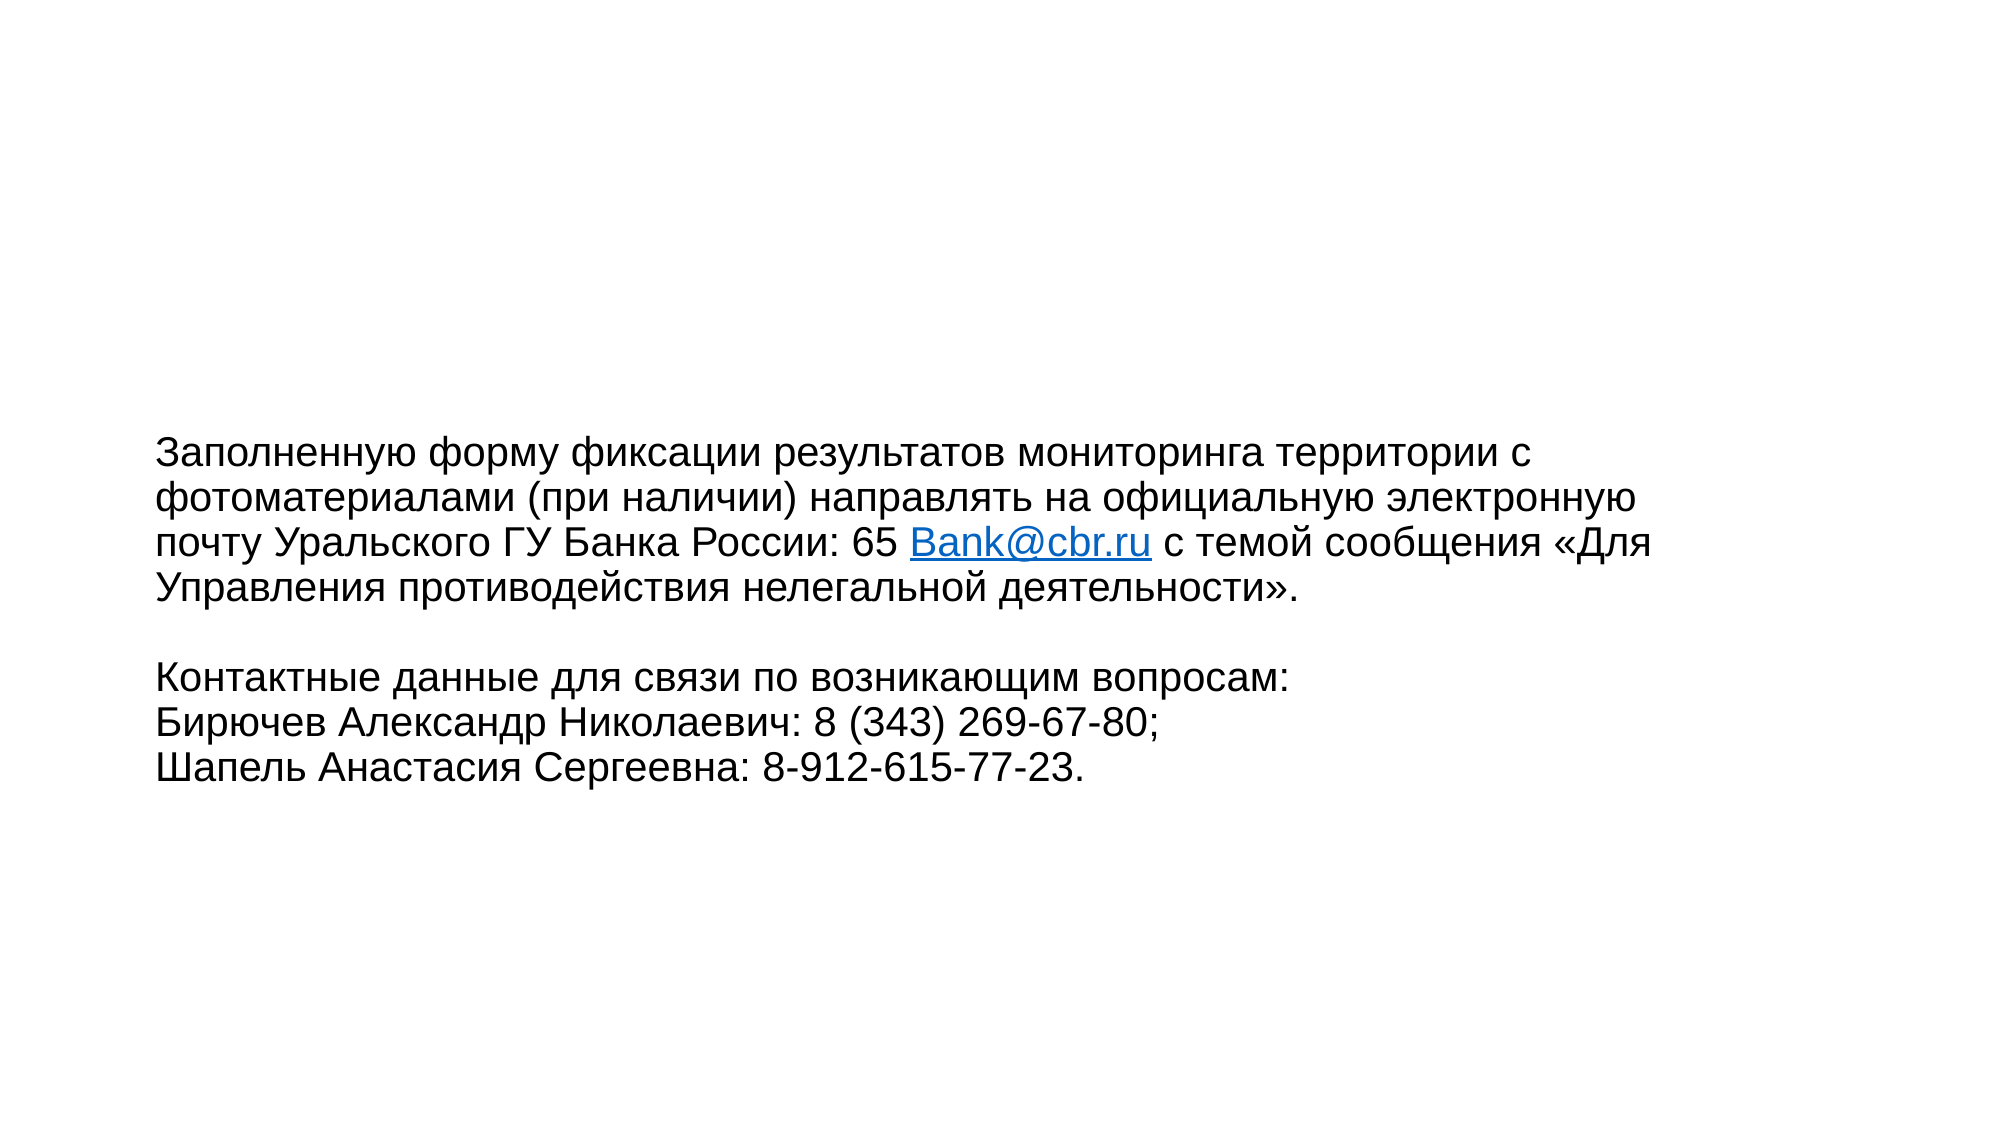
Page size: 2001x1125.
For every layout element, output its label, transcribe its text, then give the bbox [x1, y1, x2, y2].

title Заполненную форму фиксации результатов мониторинга территории с фотоматериалами (при наличии) направлять на официальную электронную почту Уральского ГУ Банка России: 65 Bank@cbr.ru с темой сообщения «Для Управления противодействия нелегальной деятельности». Контактные данные для связи по возникающим вопросам: Бирючев Александр Николаевич: 8 (343) 269-67-80; Шапель Анастасия Сергеевна: 8-912-615-77-23. [139, 184, 1750, 798]
